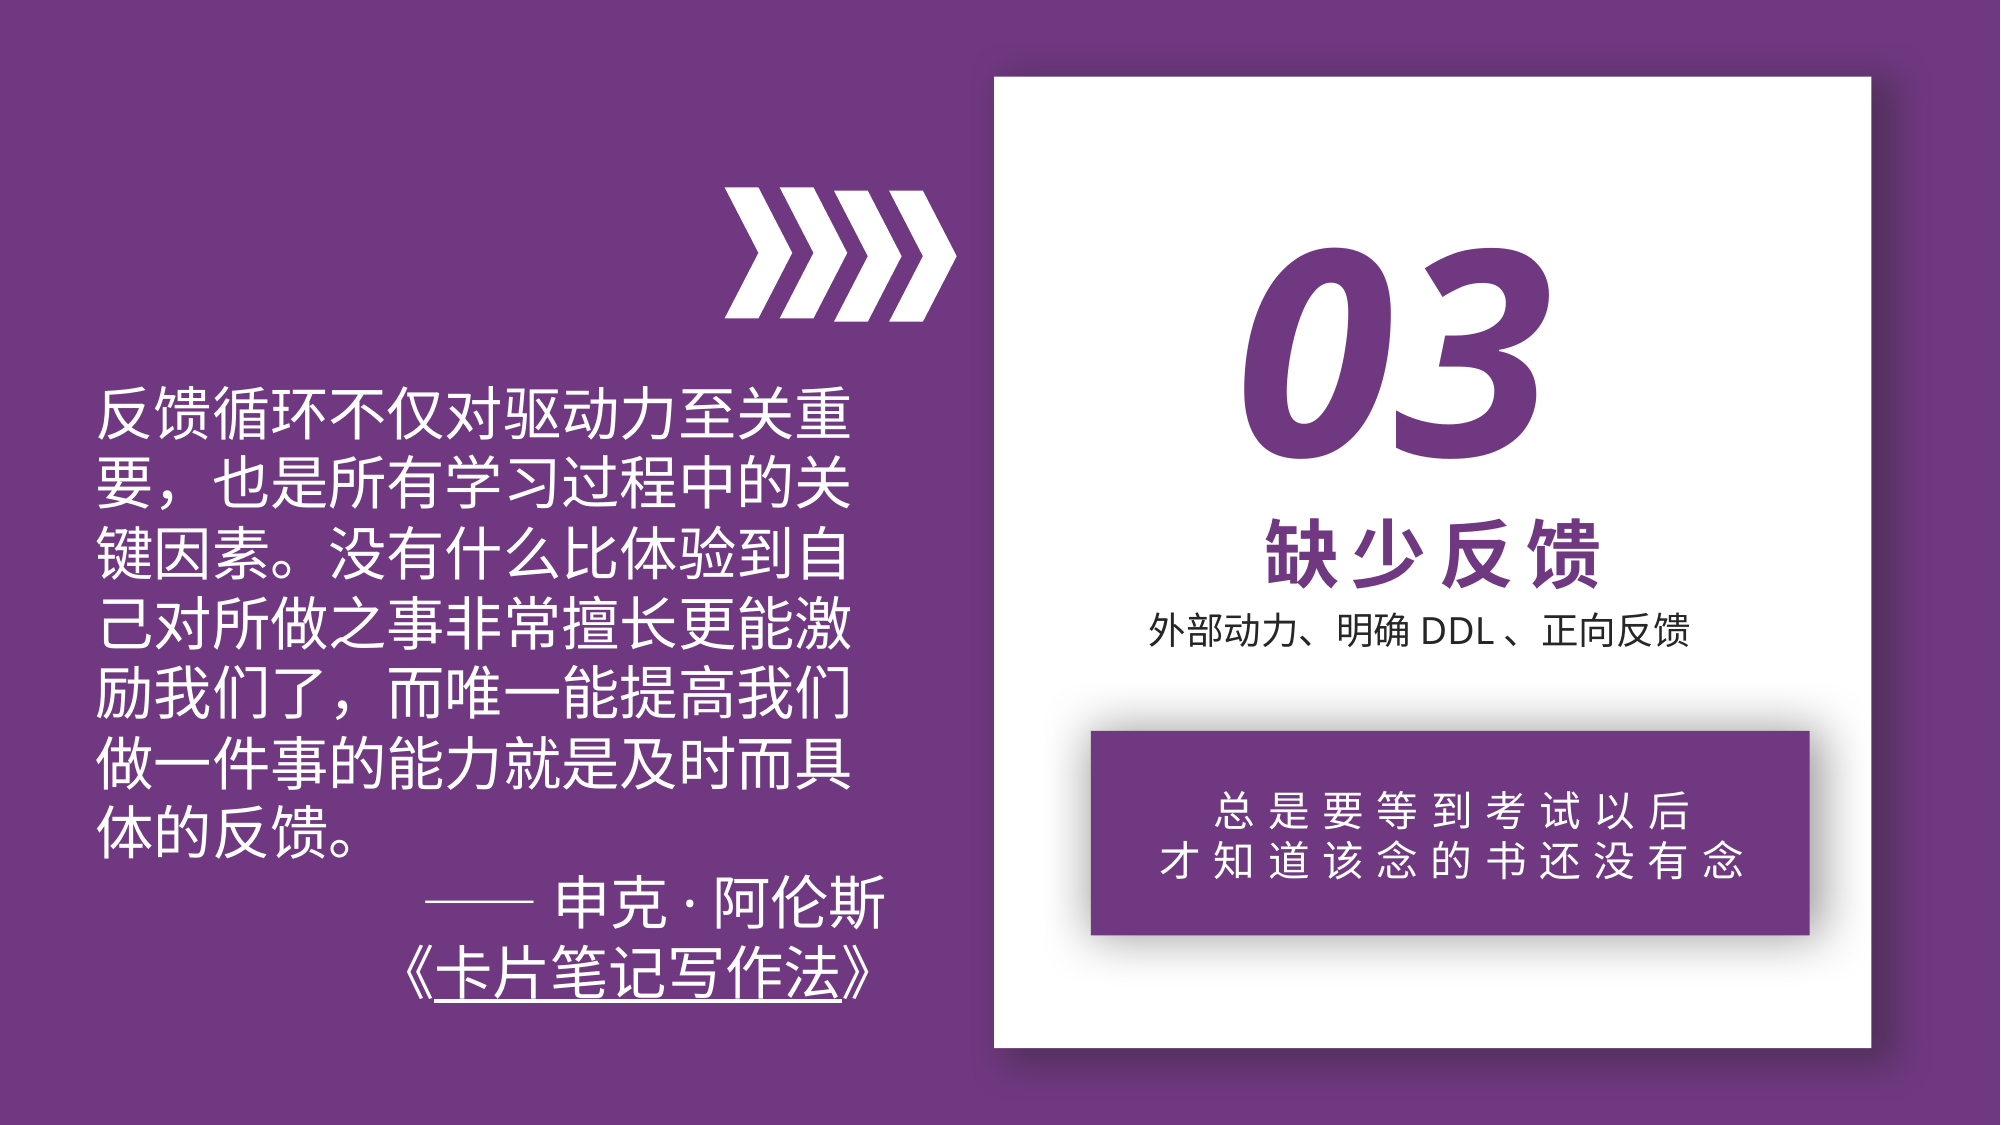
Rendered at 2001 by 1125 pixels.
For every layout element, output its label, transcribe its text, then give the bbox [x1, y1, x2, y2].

text_box 外部动力、明确DDL、正向反馈 [1116, 599, 1723, 660]
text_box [724, 187, 957, 322]
text_box 缺少反馈 [1073, 500, 1793, 605]
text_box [1090, 730, 1810, 936]
text_box 03 [1090, 161, 1698, 500]
text_box 反馈循环不仅对驱动力至关重要，也是所有学习过程中的关键因素。没有什么比体验到自己对所做之事非常擅长更能激励我们了，而唯一能提高我们做一件事的能力就是及时而具体的反馈。 ——申克·阿伦斯 《卡片笔记写作法》 [80, 299, 915, 1029]
text_box [993, 76, 1872, 1049]
